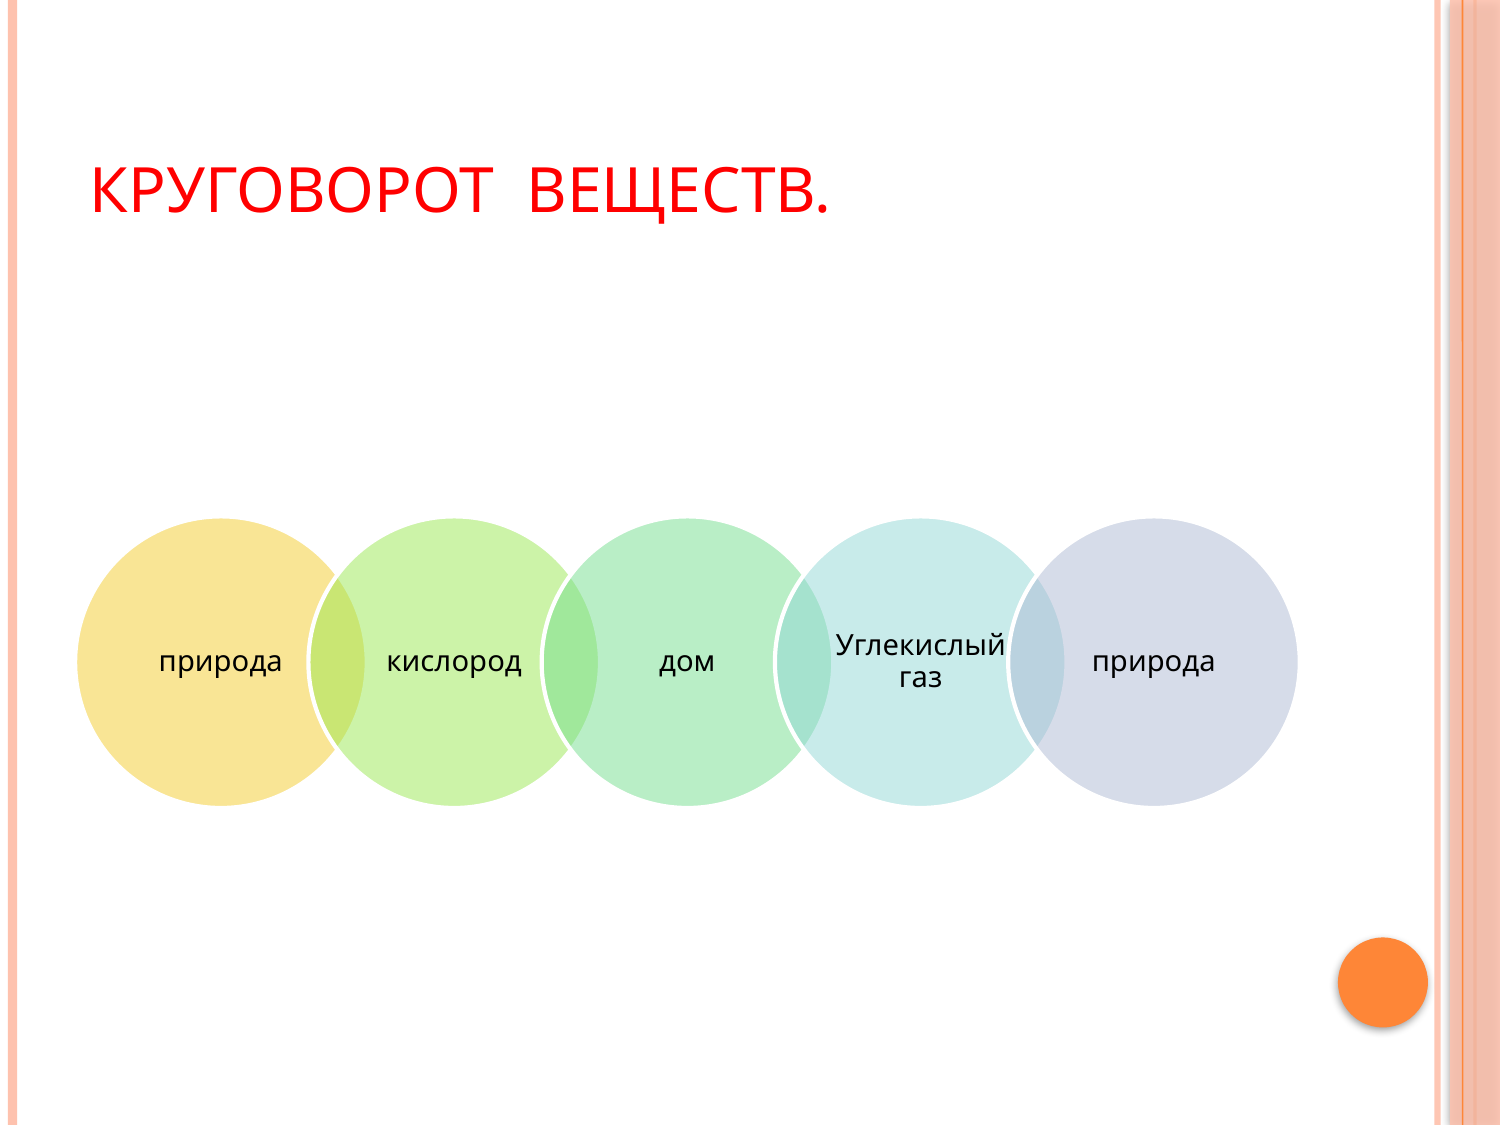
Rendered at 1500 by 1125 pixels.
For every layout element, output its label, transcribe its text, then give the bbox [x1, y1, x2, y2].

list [74, 261, 1301, 1063]
title Круговорот веществ. [75, 45, 1300, 233]
